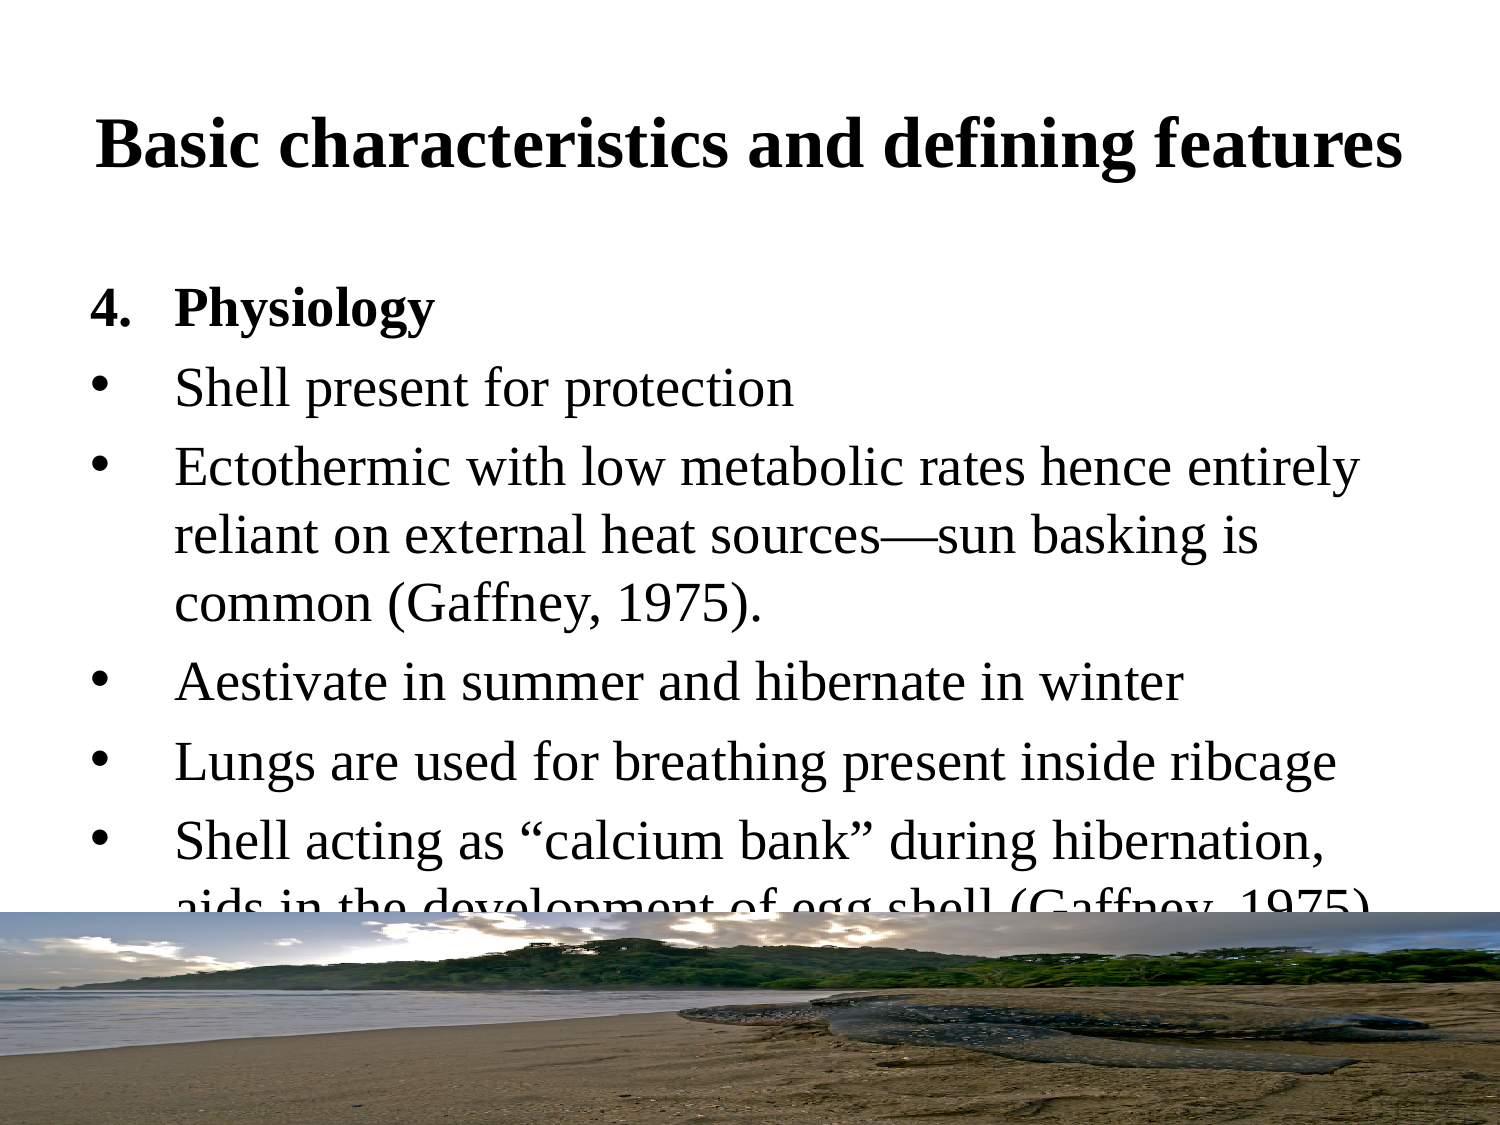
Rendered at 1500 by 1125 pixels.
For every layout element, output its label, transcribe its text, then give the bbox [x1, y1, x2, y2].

title Basic characteristics and defining features [75, 45, 1425, 233]
list Physiology Shell present for protection Ectothermic with low metabolic rates hence entirely reliant on external heat sources—sun basking is common (Gaffney, 1975). Aestivate in summer and hibernate in winter Lungs are used for breathing present inside ribcage Shell acting as “calcium bank” during hibernation, aids in the development of egg shell (Gaffney, 1975). [75, 262, 1425, 910]
picture [0, 912, 1500, 1125]
